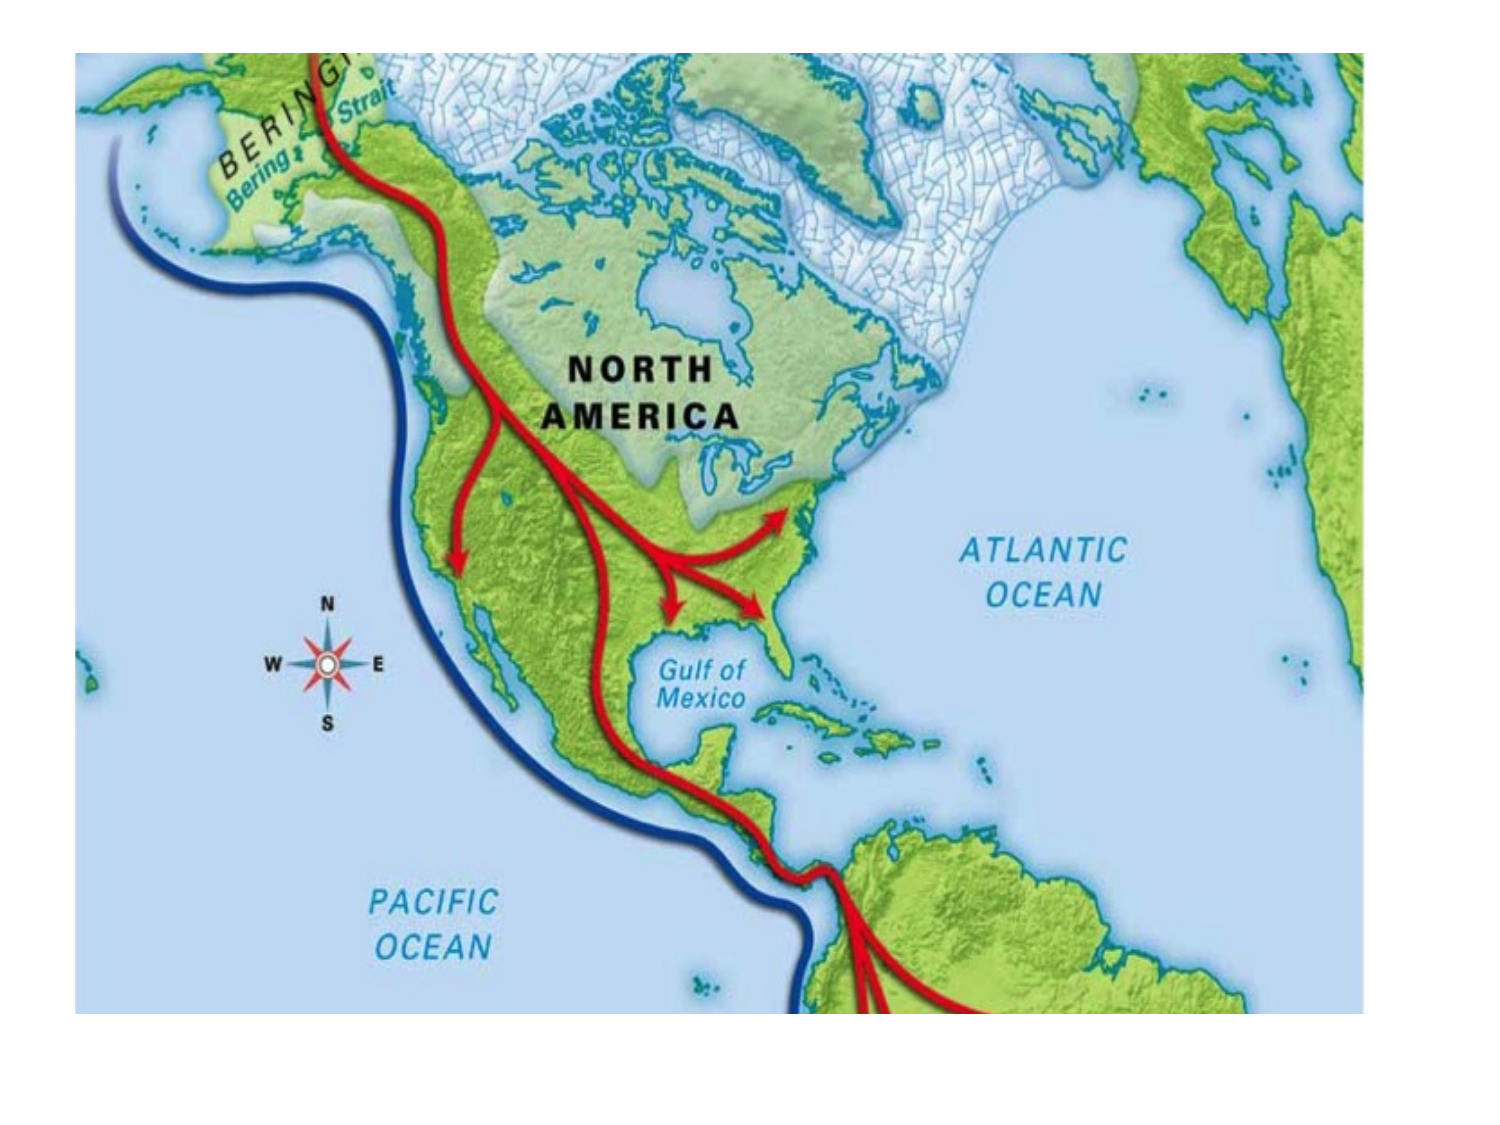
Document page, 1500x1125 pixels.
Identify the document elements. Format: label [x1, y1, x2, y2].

list [74, 53, 1370, 1014]
